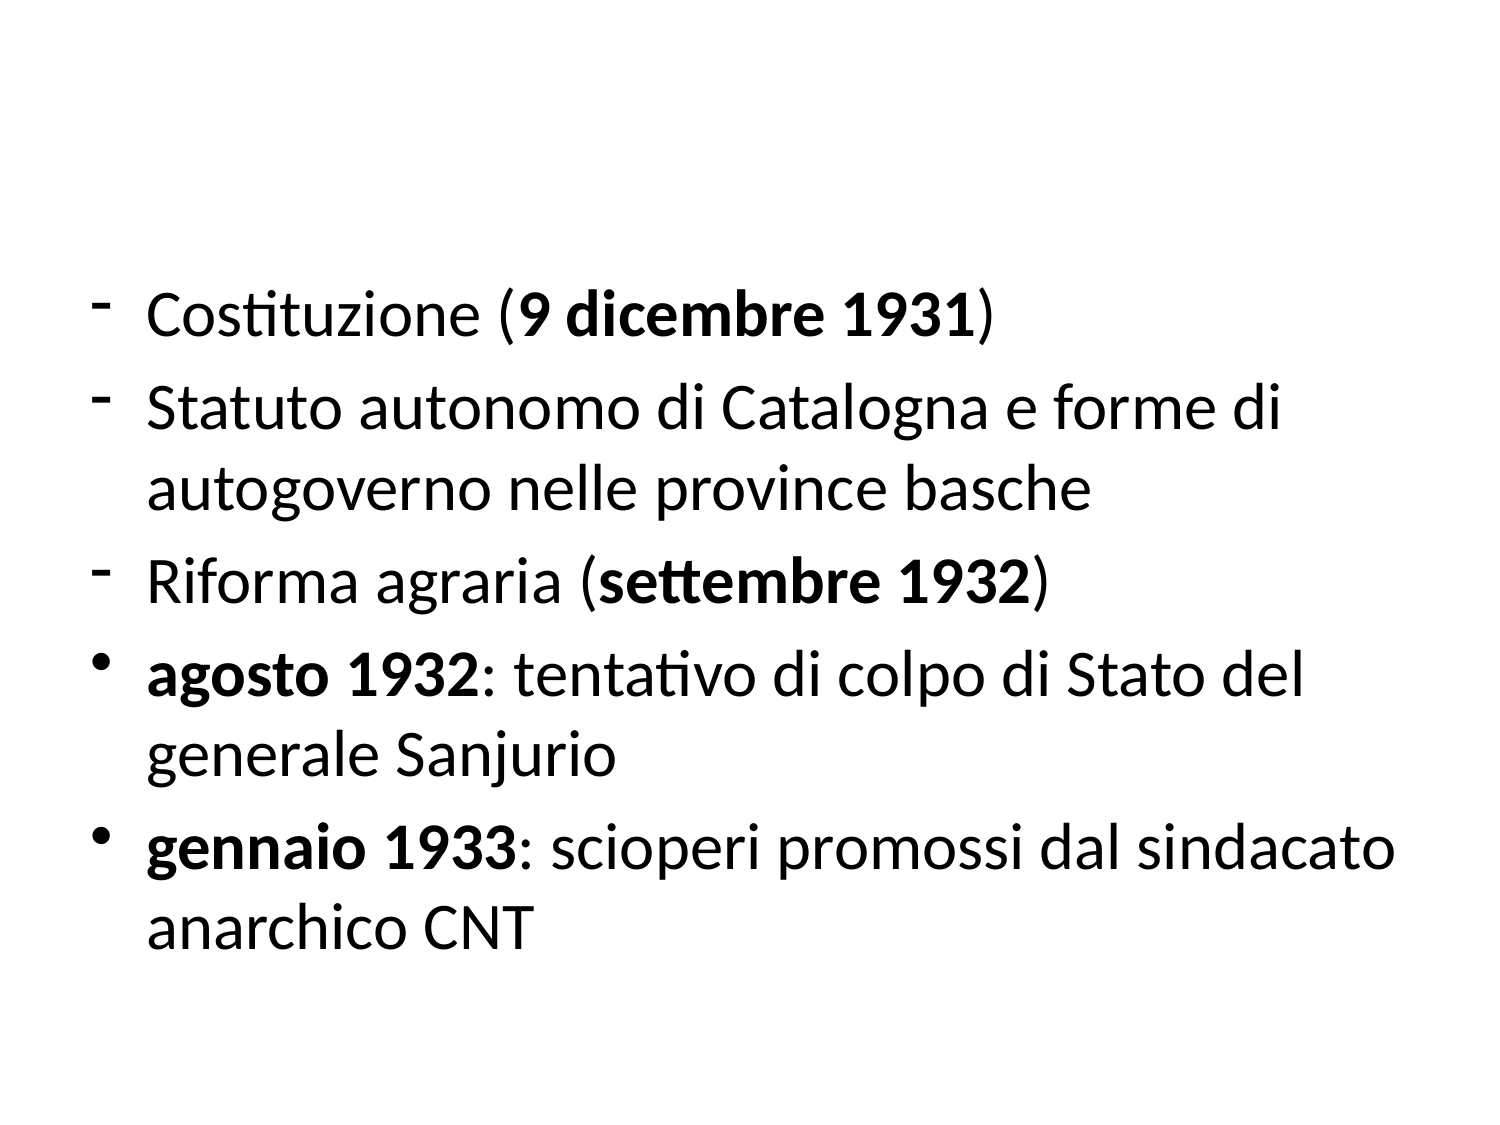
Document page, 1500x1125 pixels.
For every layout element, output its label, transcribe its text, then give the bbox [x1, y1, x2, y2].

list Costituzione (9 dicembre 1931) Statuto autonomo di Catalogna e forme di autogoverno nelle province basche Riforma agraria (settembre 1932) agosto 1932: tentativo di colpo di Stato del generale Sanjurio gennaio 1933: scioperi promossi dal sindacato anarchico CNT [75, 262, 1425, 1005]
